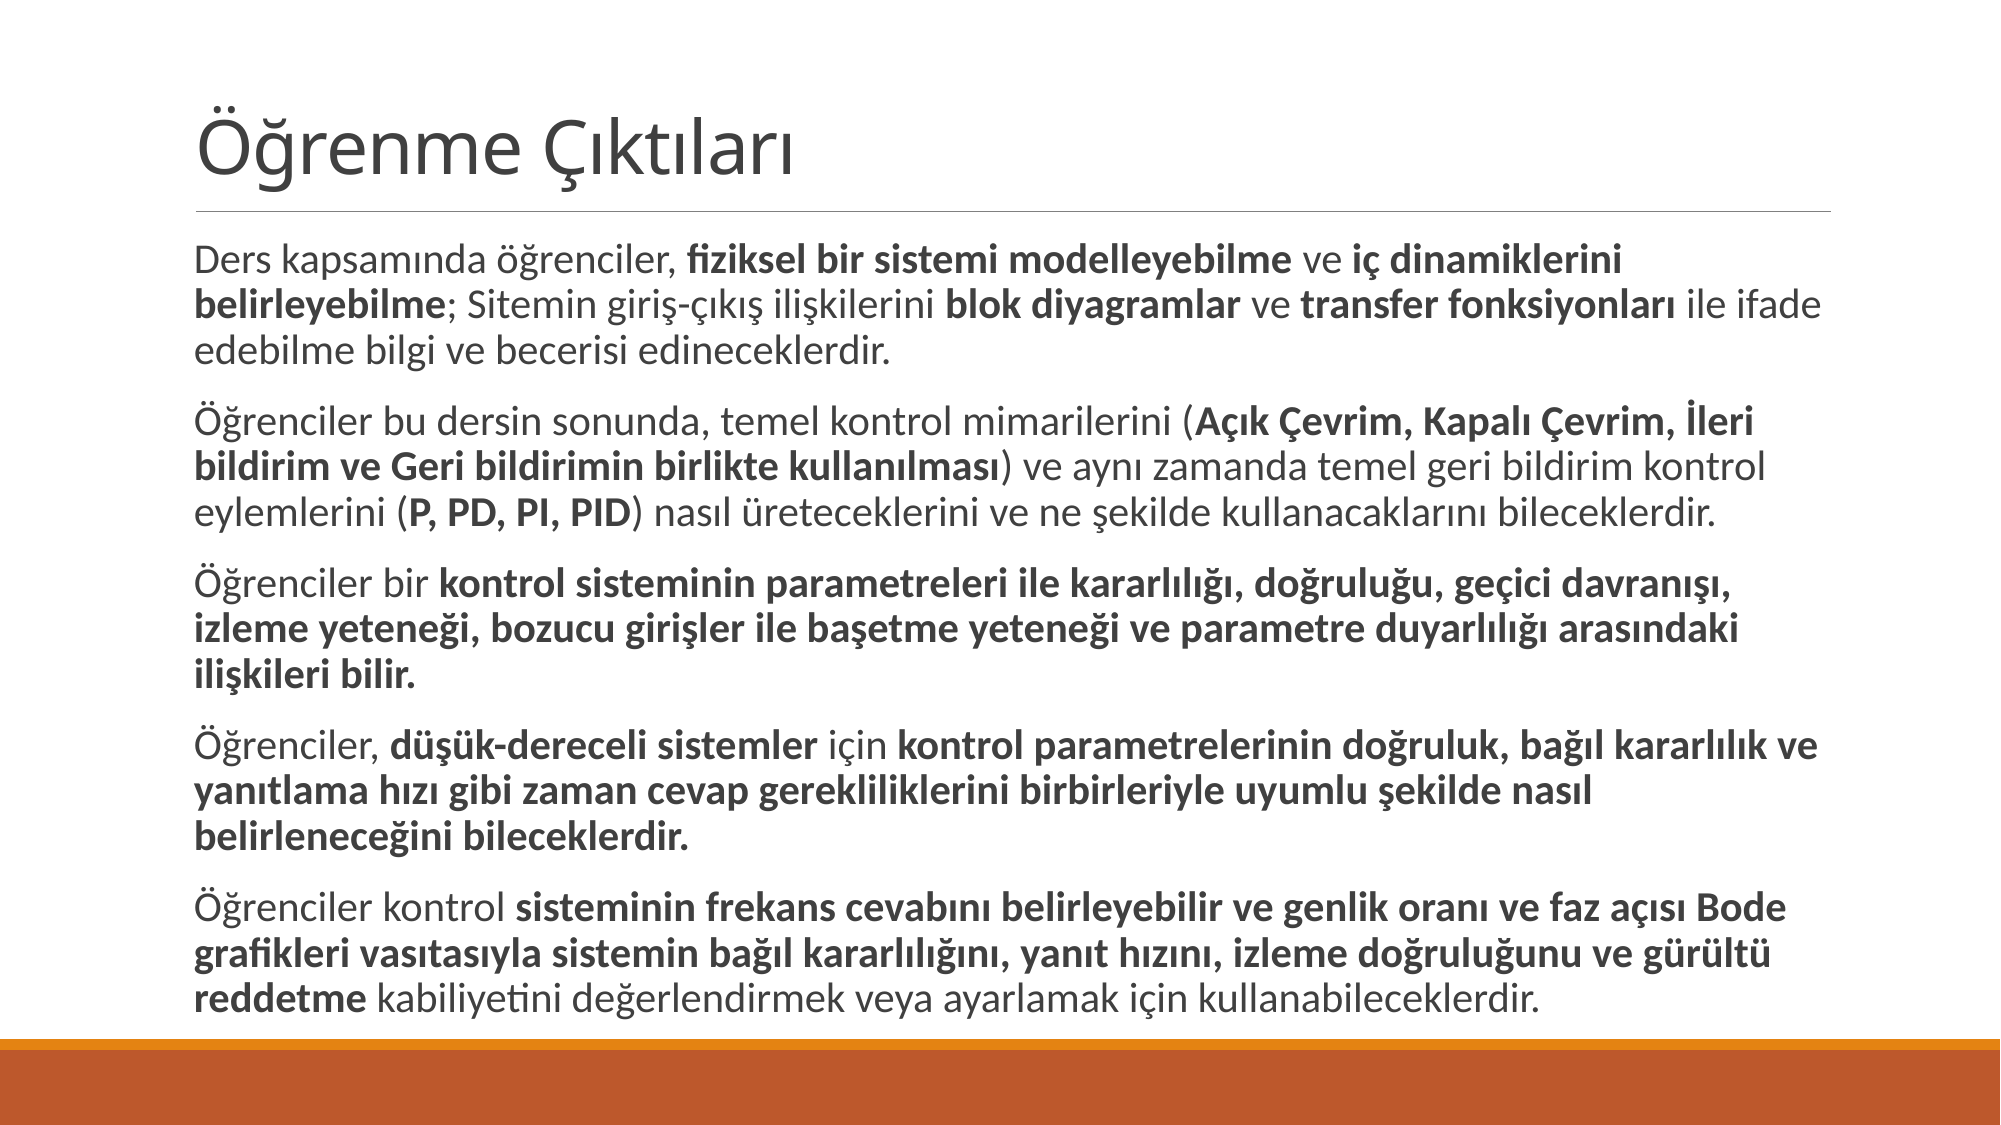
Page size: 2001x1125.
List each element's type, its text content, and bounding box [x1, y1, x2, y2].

title Öğrenme Çıktıları [180, 47, 1830, 197]
list Ders kapsamında öğrenciler, fiziksel bir sistemi modelleyebilme ve iç dinamiklerini belirleyebilme; Sitemin giriş-çıkış ilişkilerini blok diyagramlar ve transfer fonksiyonları ile ifade edebilme bilgi ve becerisi edineceklerdir. Öğrenciler bu dersin sonunda, temel kontrol mimarilerini (Açık Çevrim, Kapalı Çevrim, İleri bildirim ve Geri bildirimin birlikte kullanılması) ve aynı zamanda temel geri bildirim kontrol eylemlerini (P, PD, PI, PID) nasıl üreteceklerini ve ne şekilde kullanacaklarını bileceklerdir. Öğrenciler bir kontrol sisteminin parametreleri ile kararlılığı, doğruluğu, geçici davranışı, izleme yeteneği, bozucu girişler ile başetme yeteneği ve parametre duyarlılığı arasındaki ilişkileri bilir. Öğrenciler, düşük-dereceli sistemler için kontrol parametrelerinin doğruluk, bağıl kararlılık ve yanıtlama hızı gibi zaman cevap gerekliliklerini birbirleriyle uyumlu şekilde nasıl belirleneceğini bileceklerdir. Öğrenciler kontrol sisteminin frekans cevabını belirleyebilir ve genlik oranı ve faz açısı Bode grafikleri vasıtasıyla sistemin bağıl kararlılığını, yanıt hızını, izleme doğruluğunu ve gürültü reddetme kabiliyetini değerlendirmek veya ayarlamak için kullanabileceklerdir. [180, 228, 1830, 1039]
